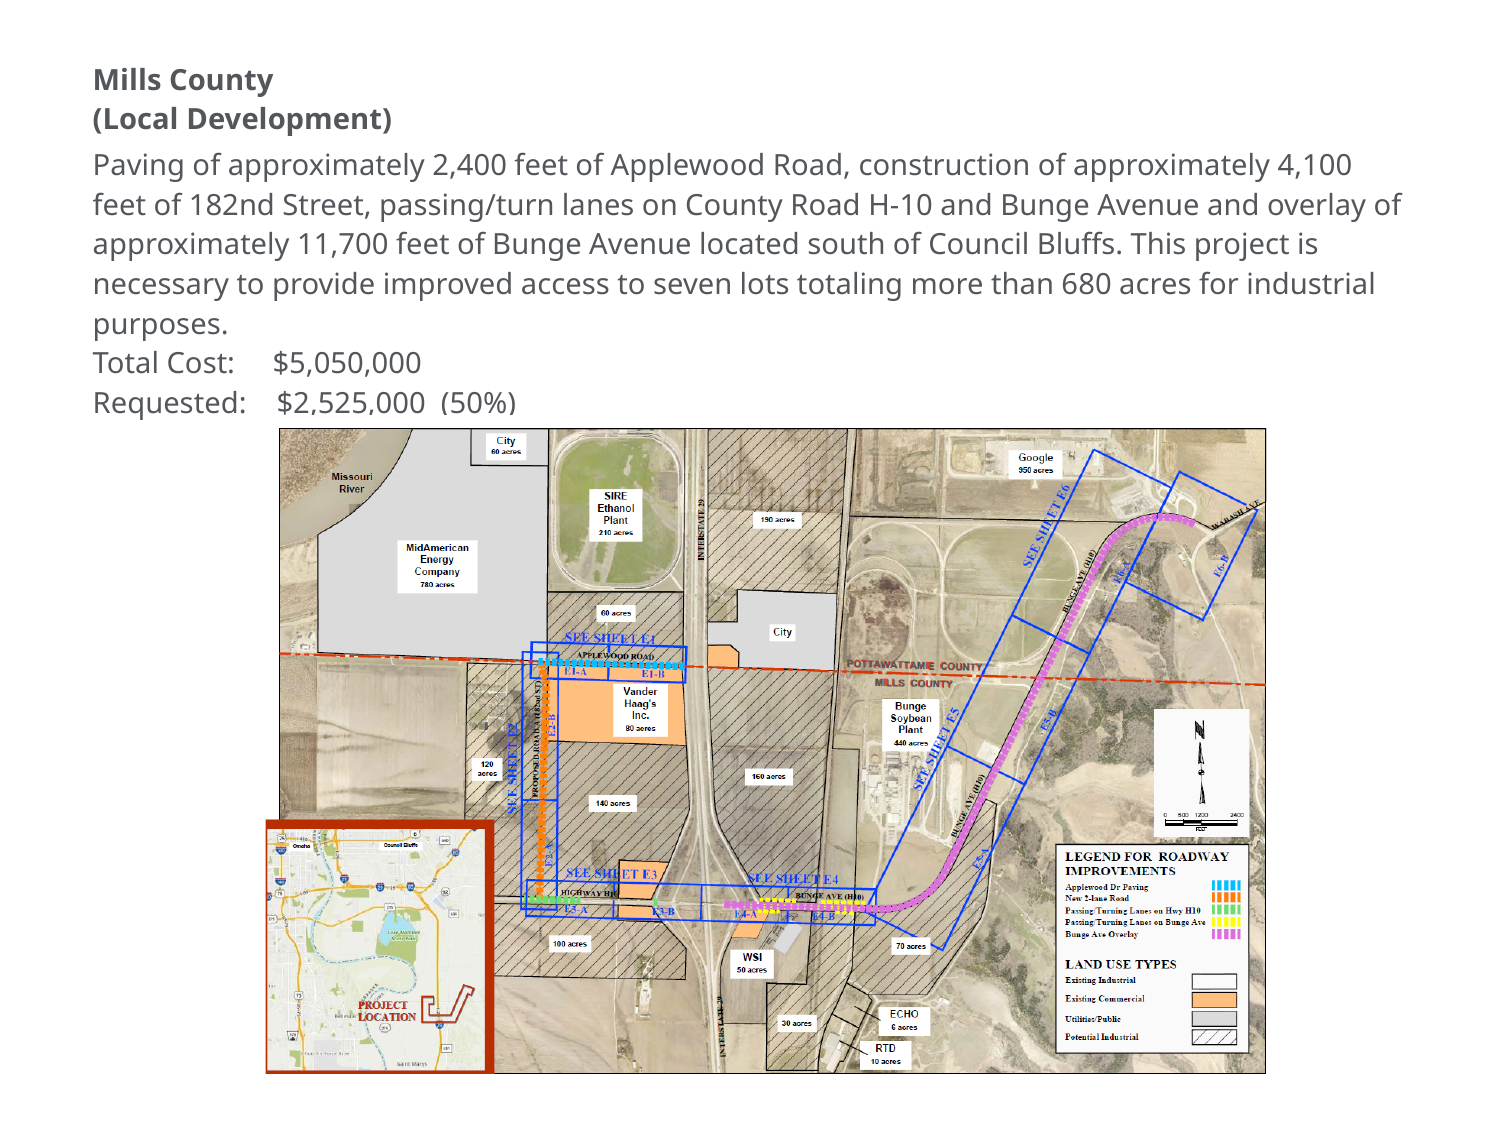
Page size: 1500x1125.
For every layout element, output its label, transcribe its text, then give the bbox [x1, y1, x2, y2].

text_box Mills County (Local Development) Paving of approximately 2,400 feet of Applewood Road, construction of approximately 4,100 feet of 182nd Street, passing/turn lanes on County Road H-10 and Bunge Avenue and overlay of approximately 11,700 feet of Bunge Avenue located south of Council Bluffs. This project is necessary to provide improved access to seven lots totaling more than 680 acres for industrial purposes. Total Cost: $5,050,000 Requested: $2,525,000 (50%) [77, 51, 1423, 433]
picture [265, 415, 1270, 1074]
